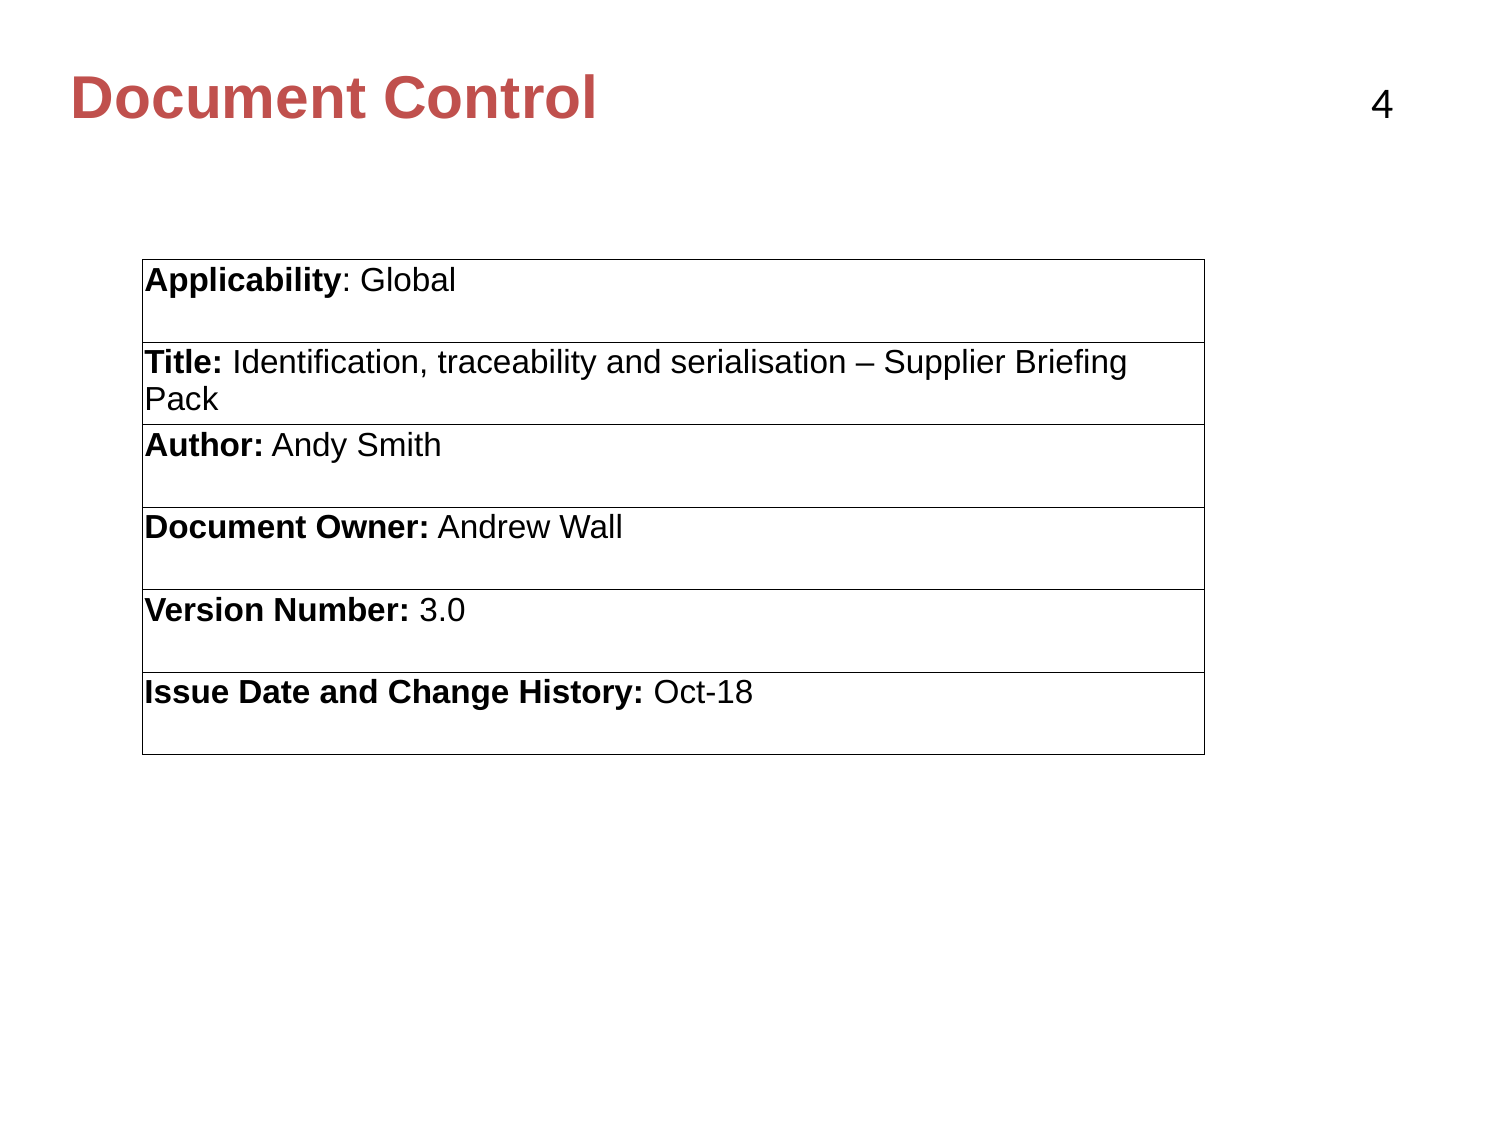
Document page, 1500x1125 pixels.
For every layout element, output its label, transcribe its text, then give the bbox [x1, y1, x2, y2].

table_cell Issue Date and Change History: Oct-18 [143, 673, 1204, 754]
table_header Applicability: Global [143, 260, 1204, 342]
table_cell Document Owner: Andrew Wall [143, 508, 1204, 589]
table_cell Title: Identification, traceability and serialisation – Supplier Briefing Pack [143, 343, 1204, 424]
table_cell Version Number: 3.0 [143, 590, 1204, 672]
title Document Control [70, 61, 1357, 188]
table_cell Author: Andy Smith [143, 425, 1204, 507]
slide_number 4 [1356, 67, 1428, 128]
